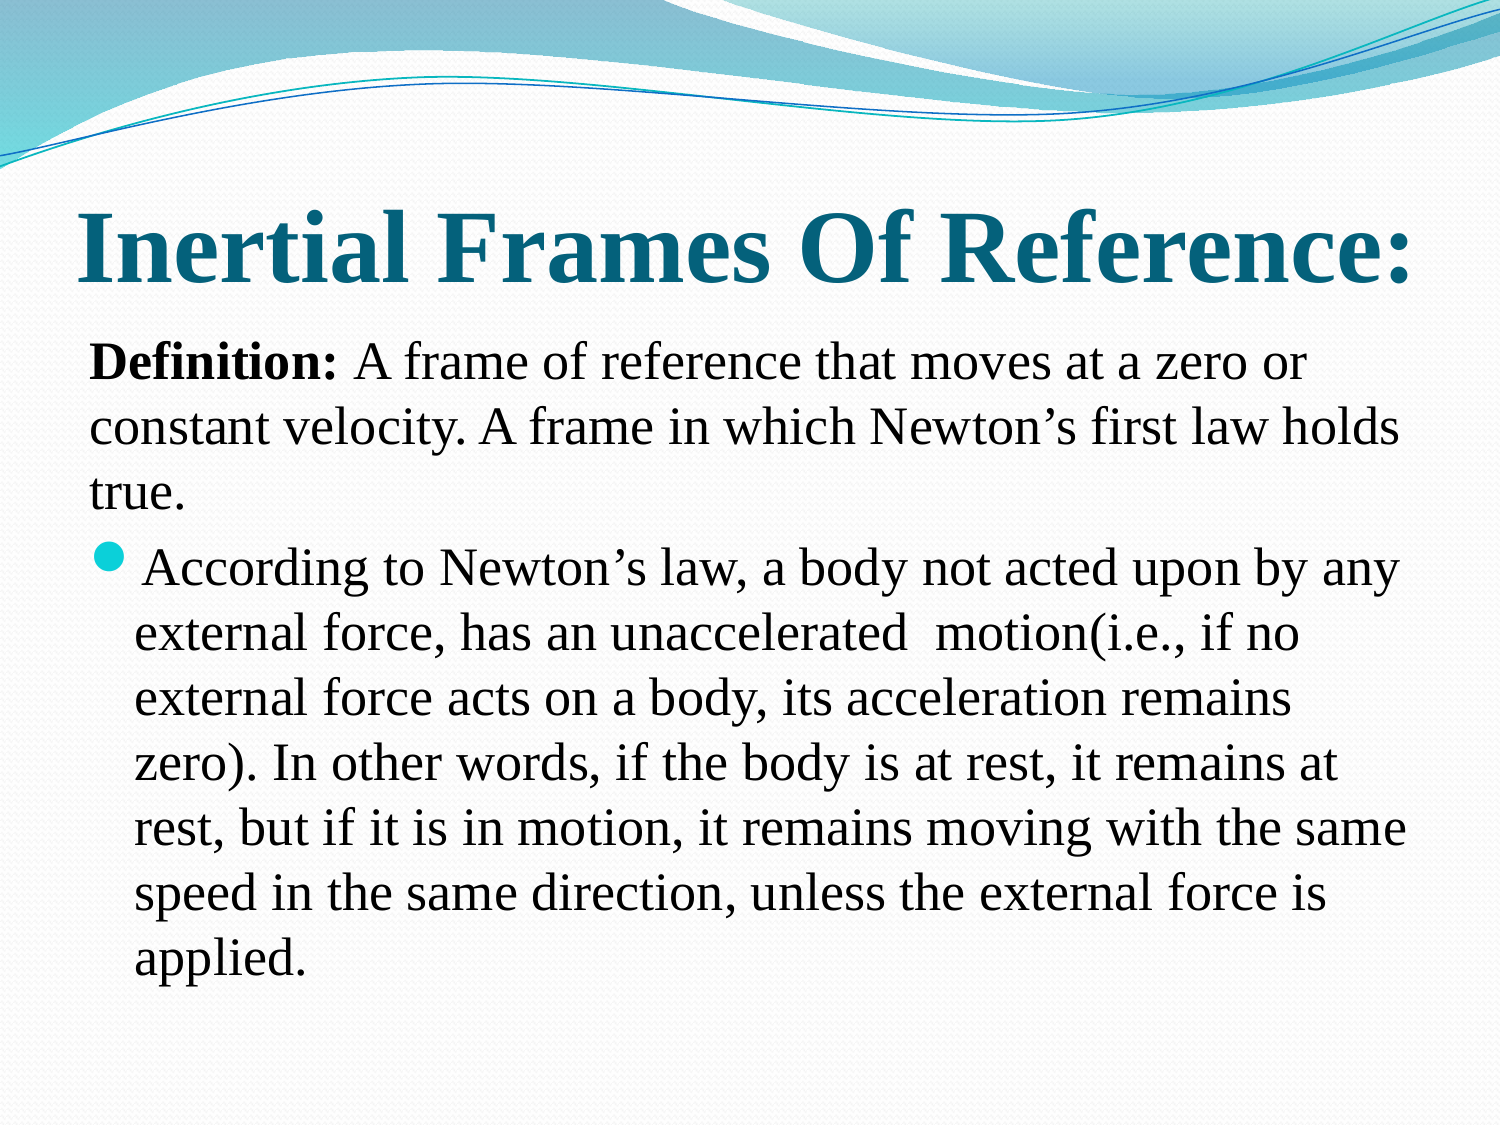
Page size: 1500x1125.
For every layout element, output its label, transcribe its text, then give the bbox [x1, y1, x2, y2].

title Inertial Frames Of Reference: [75, 115, 1425, 303]
list Definition: A frame of reference that moves at a zero or constant velocity. A frame in which Newton’s first law holds true. According to Newton’s law, a body not acted upon by any external force, has an unaccelerated motion(i.e., if no external force acts on a body, its acceleration remains zero). In other words, if the body is at rest, it remains at rest, but if it is in motion, it remains moving with the same speed in the same direction, unless the external force is applied. [75, 317, 1425, 1038]
